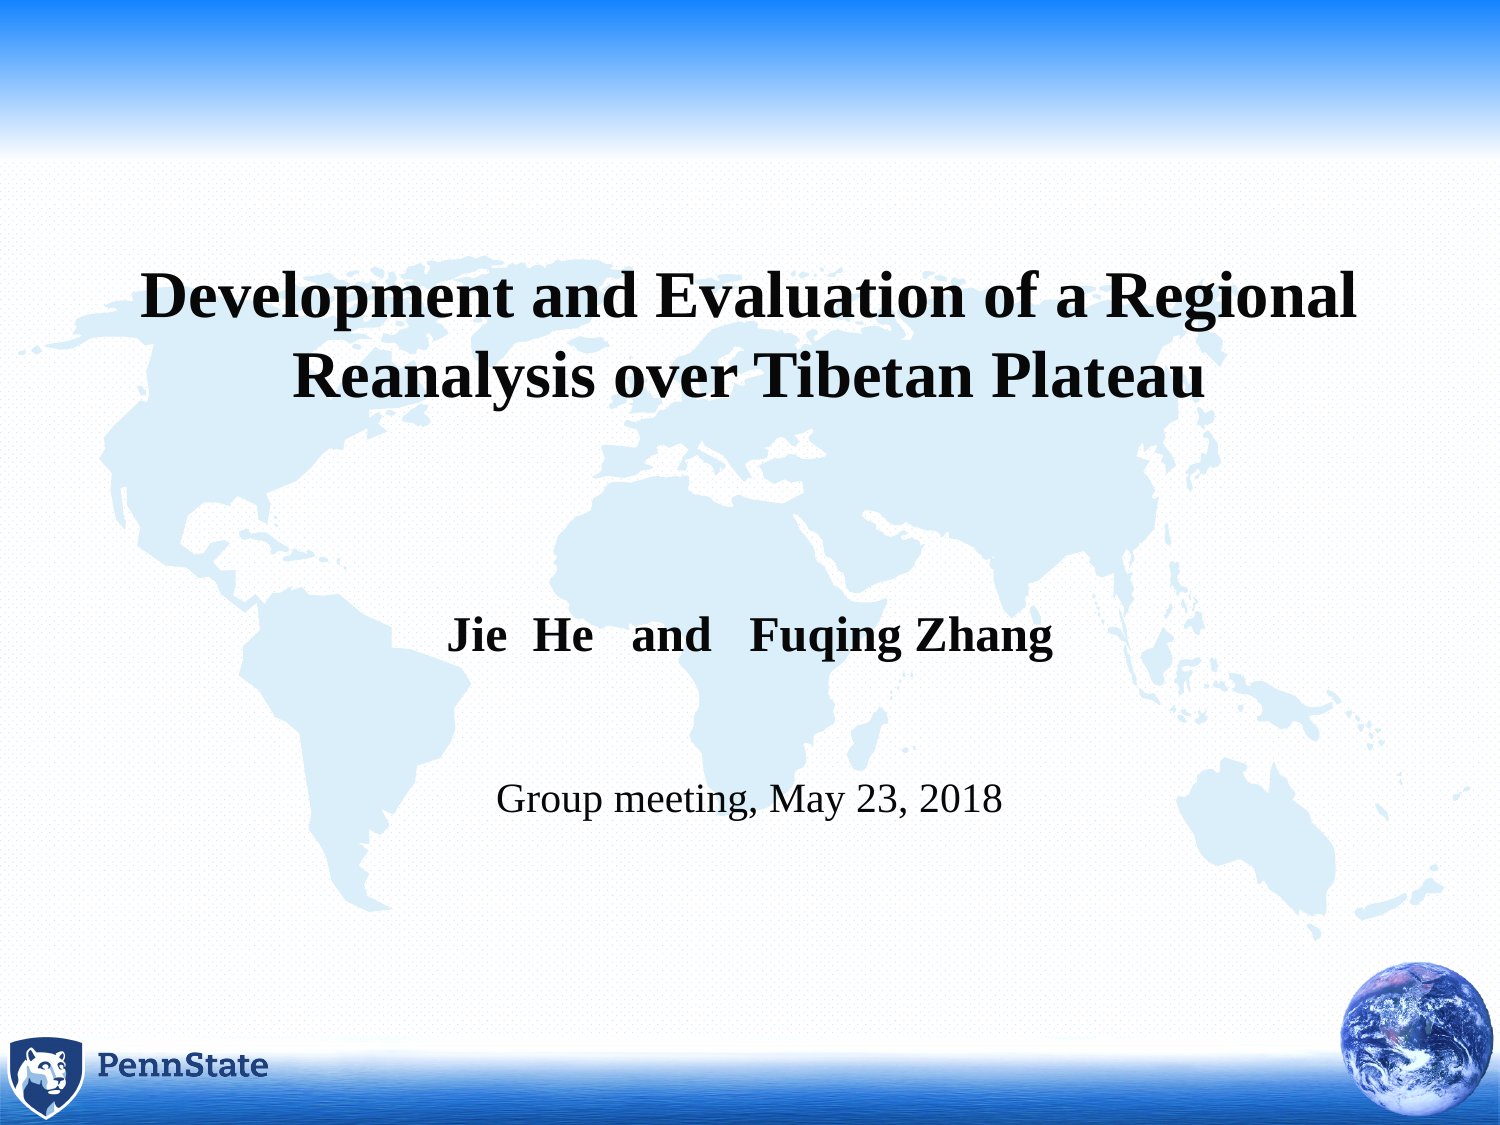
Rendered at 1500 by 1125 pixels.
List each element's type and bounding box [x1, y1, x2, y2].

text_box [117, 243, 1382, 829]
picture [0, 161, 1500, 1125]
